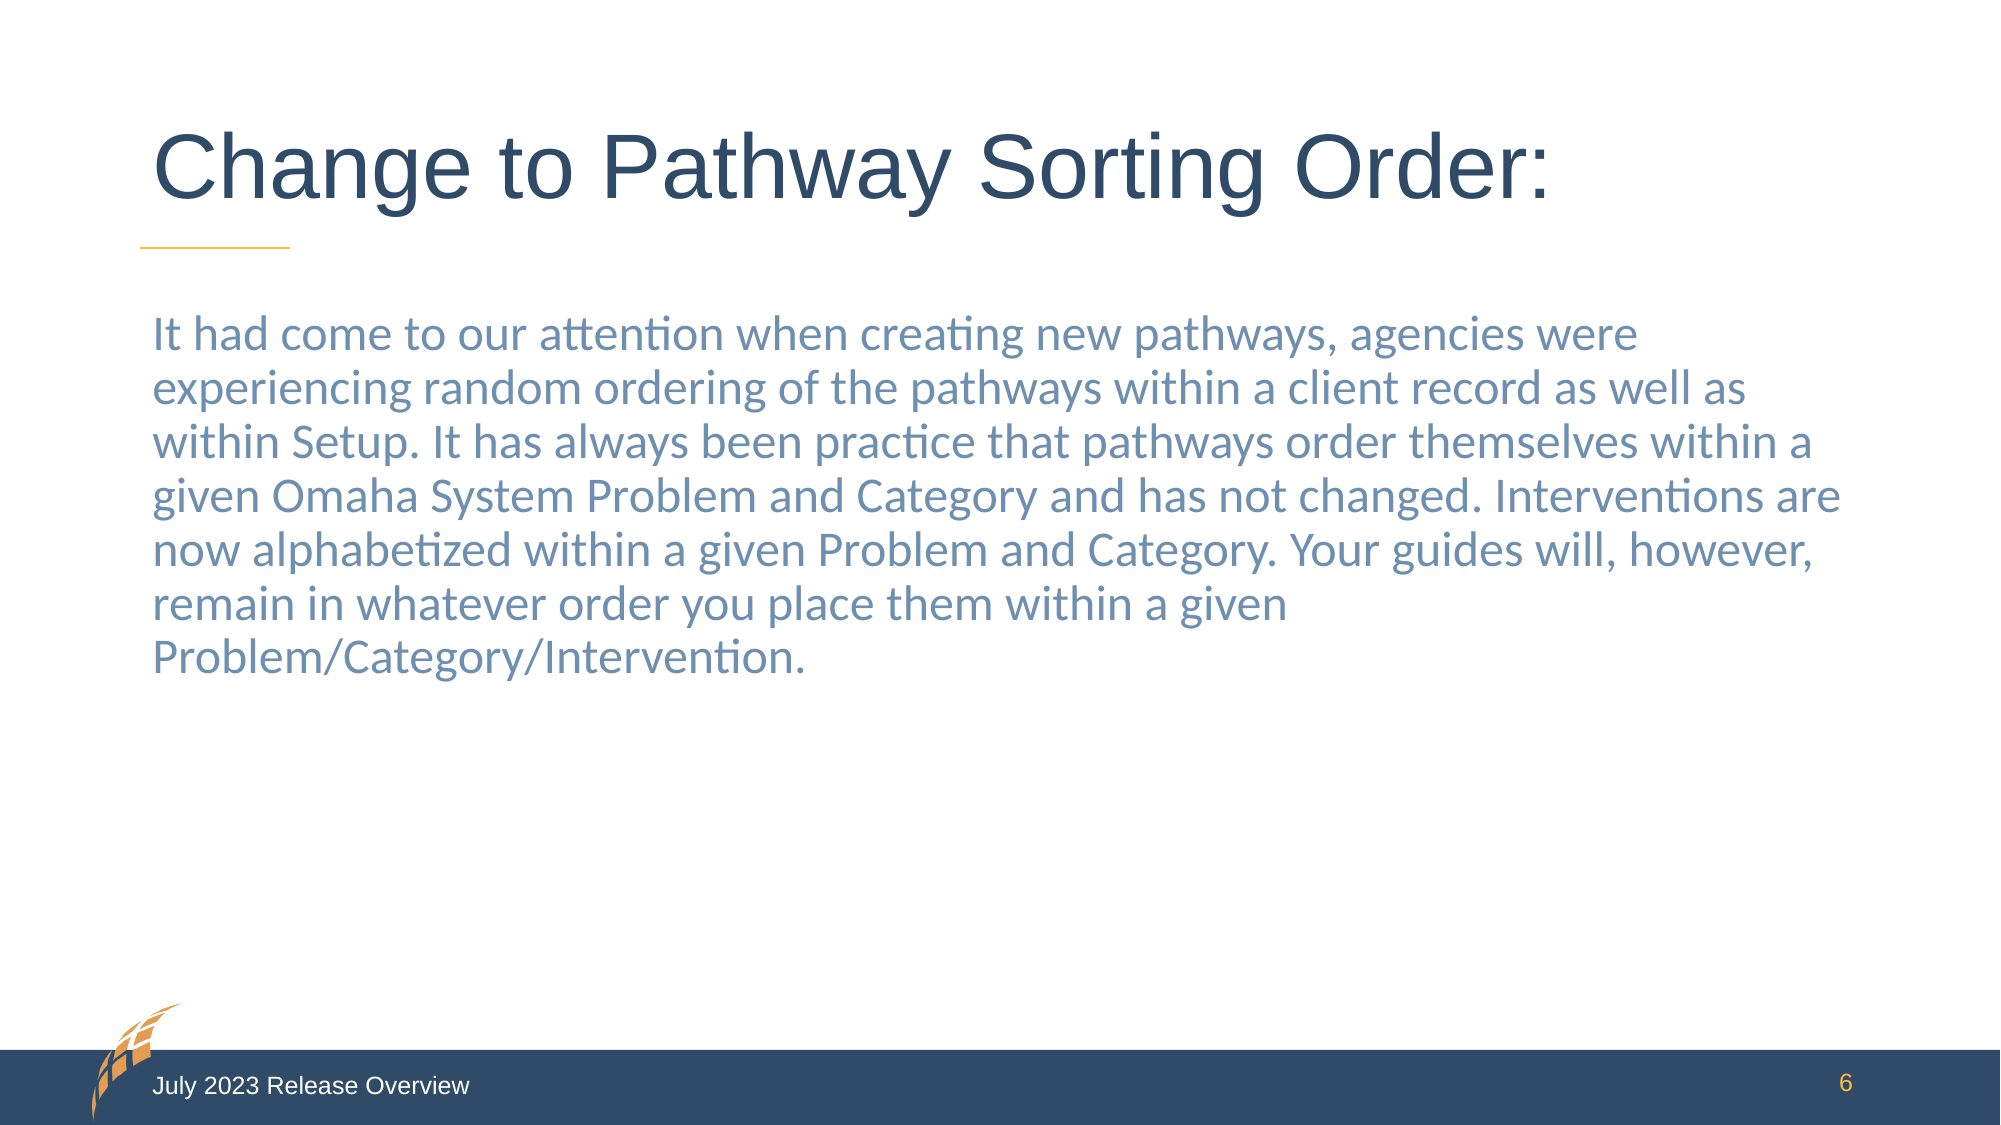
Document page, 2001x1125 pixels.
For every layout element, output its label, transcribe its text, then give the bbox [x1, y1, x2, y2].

title Change to Pathway Sorting Order: [137, 59, 1863, 278]
footer July 2023 Release Overview [137, 1054, 813, 1115]
list It had come to our attention when creating new pathways, agencies were experiencing random ordering of the pathways within a client record as well as within Setup. It has always been practice that pathways order themselves within a given Omaha System Problem and Category and has not changed. Interventions are now alphabetized within a given Problem and Category. Your guides will, however, remain in whatever order you place them within a given Problem/Category/Intervention. [137, 299, 1863, 950]
picture [92, 1003, 183, 1121]
